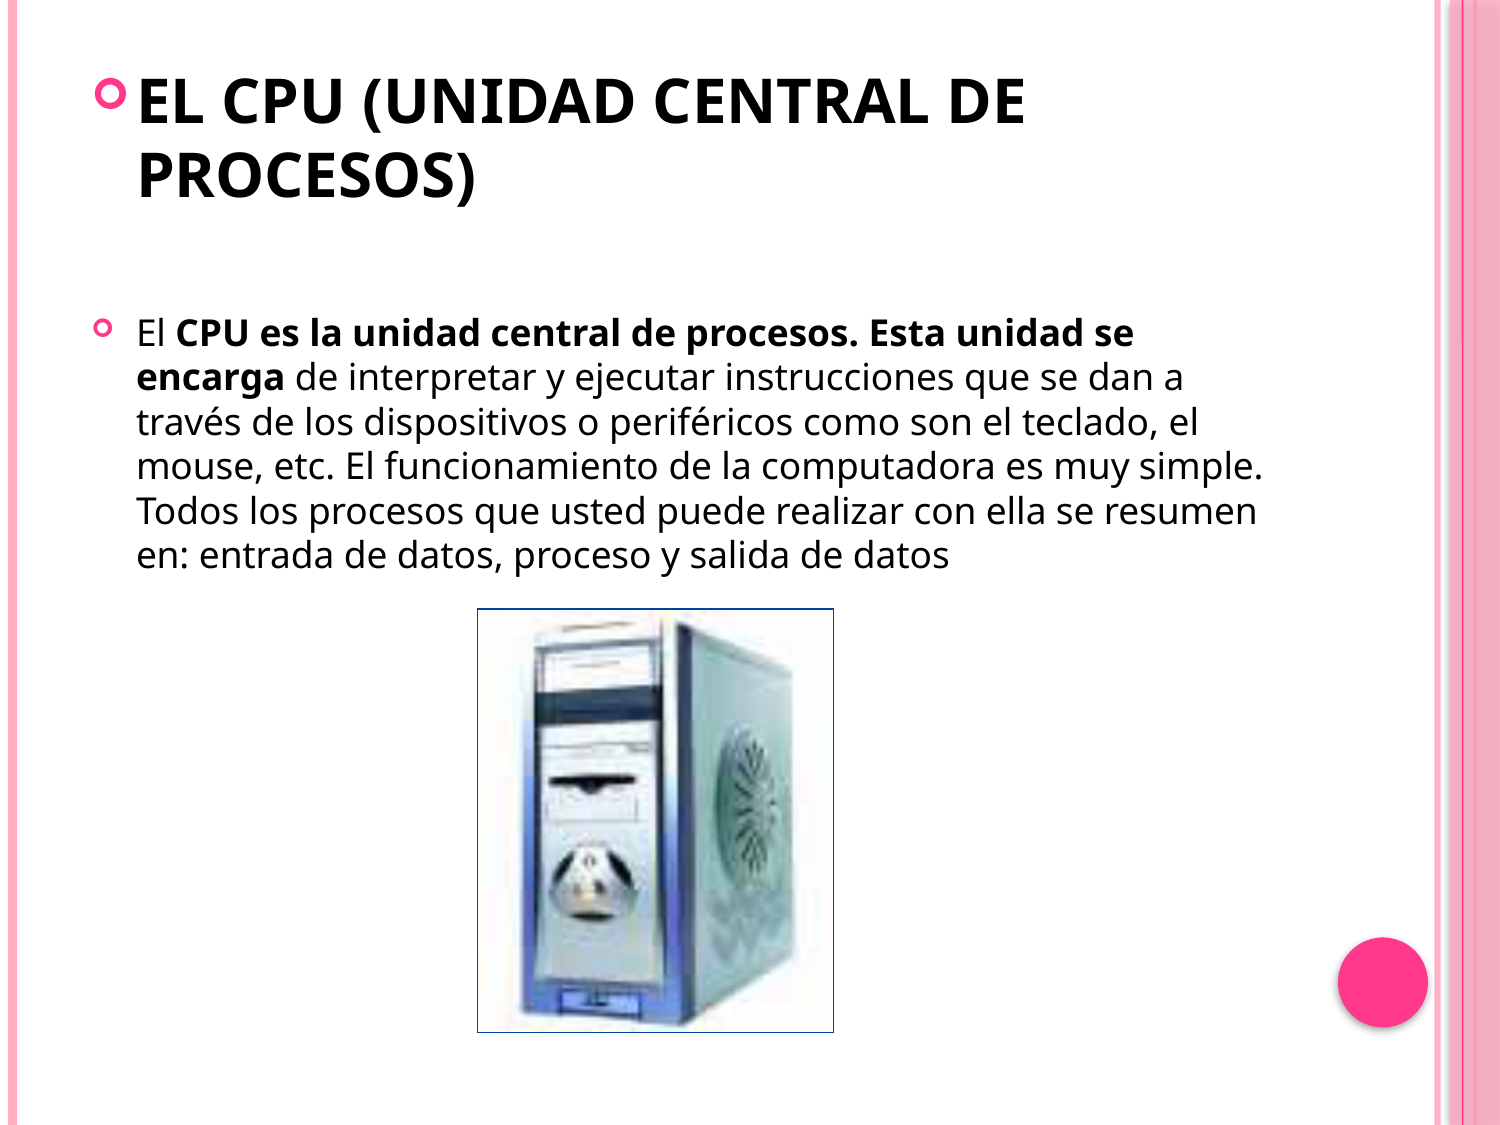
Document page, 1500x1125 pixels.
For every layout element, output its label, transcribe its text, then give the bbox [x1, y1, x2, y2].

list EL CPU (UNIDAD CENTRAL DE PROCESOS) El CPU es la unidad central de procesos. Esta unidad se encarga de interpretar y ejecutar instrucciones que se dan a través de los dispositivos o periféricos como son el teclado, el mouse, etc. El funcionamiento de la computadora es muy simple. Todos los procesos que usted puede realizar con ella se resumen en: entrada de datos, proceso y salida de datos [76, 54, 1302, 587]
picture [477, 609, 834, 1033]
